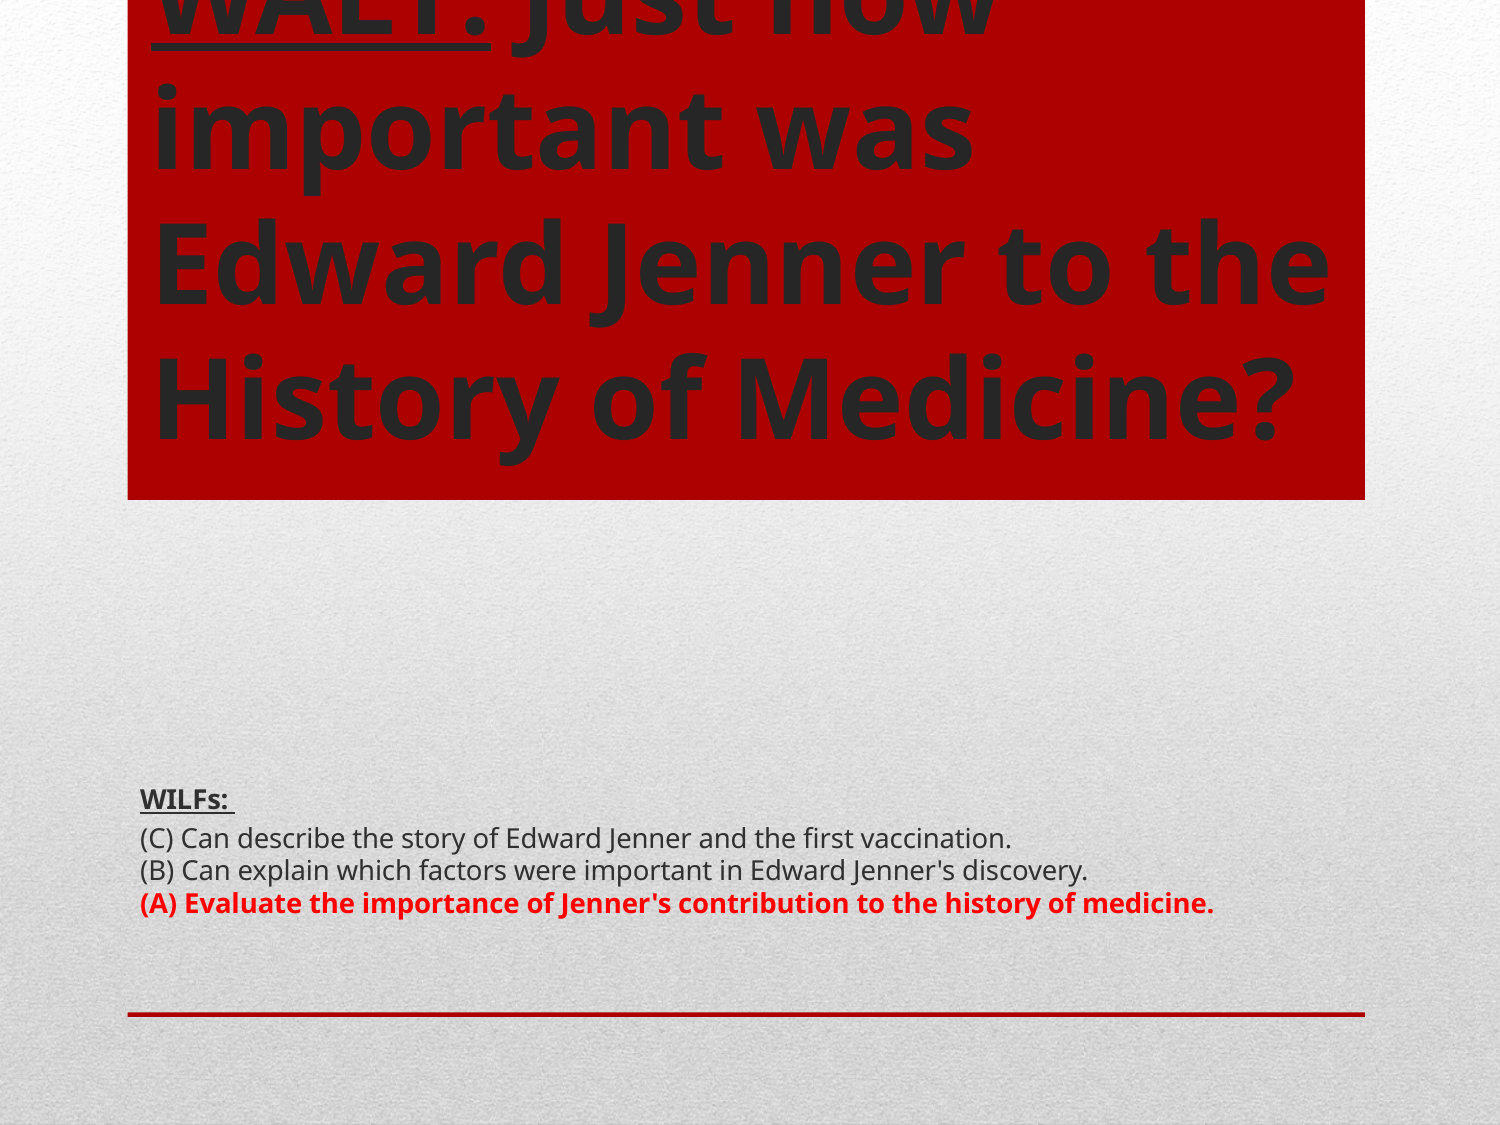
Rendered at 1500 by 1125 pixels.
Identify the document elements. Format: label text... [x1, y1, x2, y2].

title WALT: Just how important was Edward Jenner to the History of Medicine? [135, 219, 1374, 470]
subtitle WILFs: (C) Can describe the story of Edward Jenner and the first vaccination. (B) Can explain which factors were important in Edward Jenner's discovery. (A) Evaluate the importance of Jenner's contribution to the history of medicine. [125, 774, 1250, 938]
